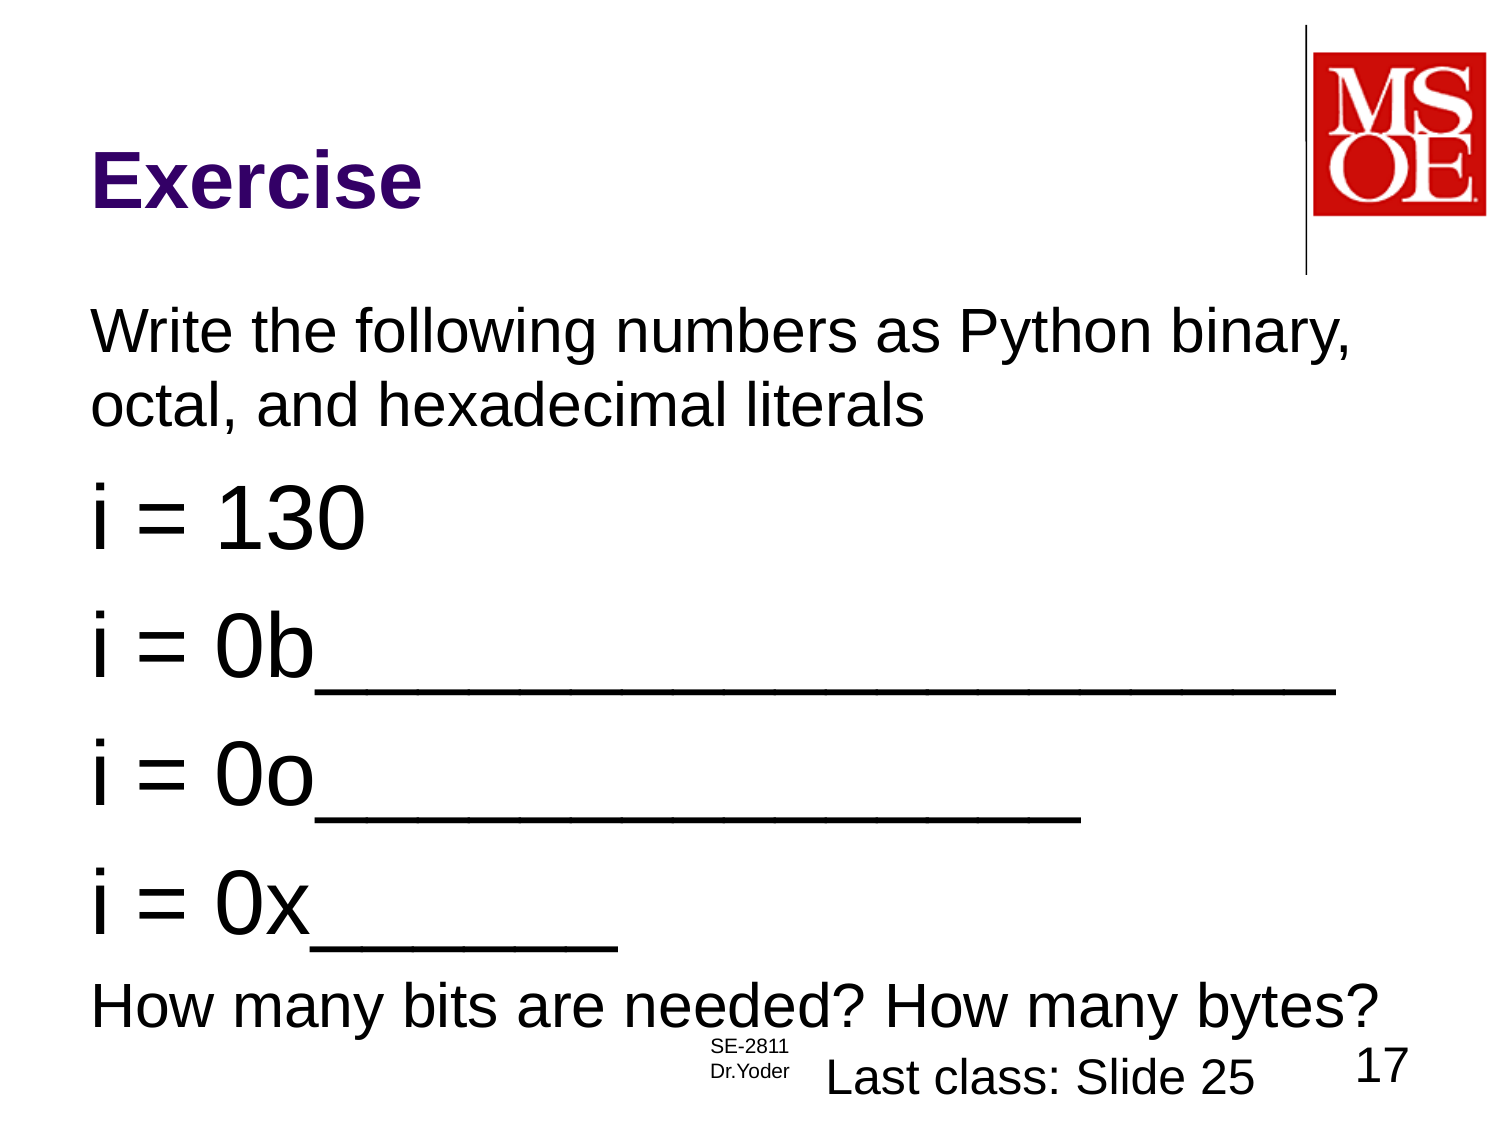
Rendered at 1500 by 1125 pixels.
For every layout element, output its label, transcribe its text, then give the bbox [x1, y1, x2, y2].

slide_number 17 [1074, 1024, 1426, 1101]
title Exercise [74, 19, 1313, 233]
footer SE-2811 Dr.Yoder [512, 1024, 988, 1101]
list Write the following numbers as Python binary, octal, and hexadecimal literals i = 130 i = 0b____________________ i = 0o_______________ i = 0x______ How many bits are needed? How many bytes? [74, 281, 1426, 1006]
picture [1313, 37, 1488, 232]
text_box Last class: Slide 25 [810, 1036, 1311, 1112]
